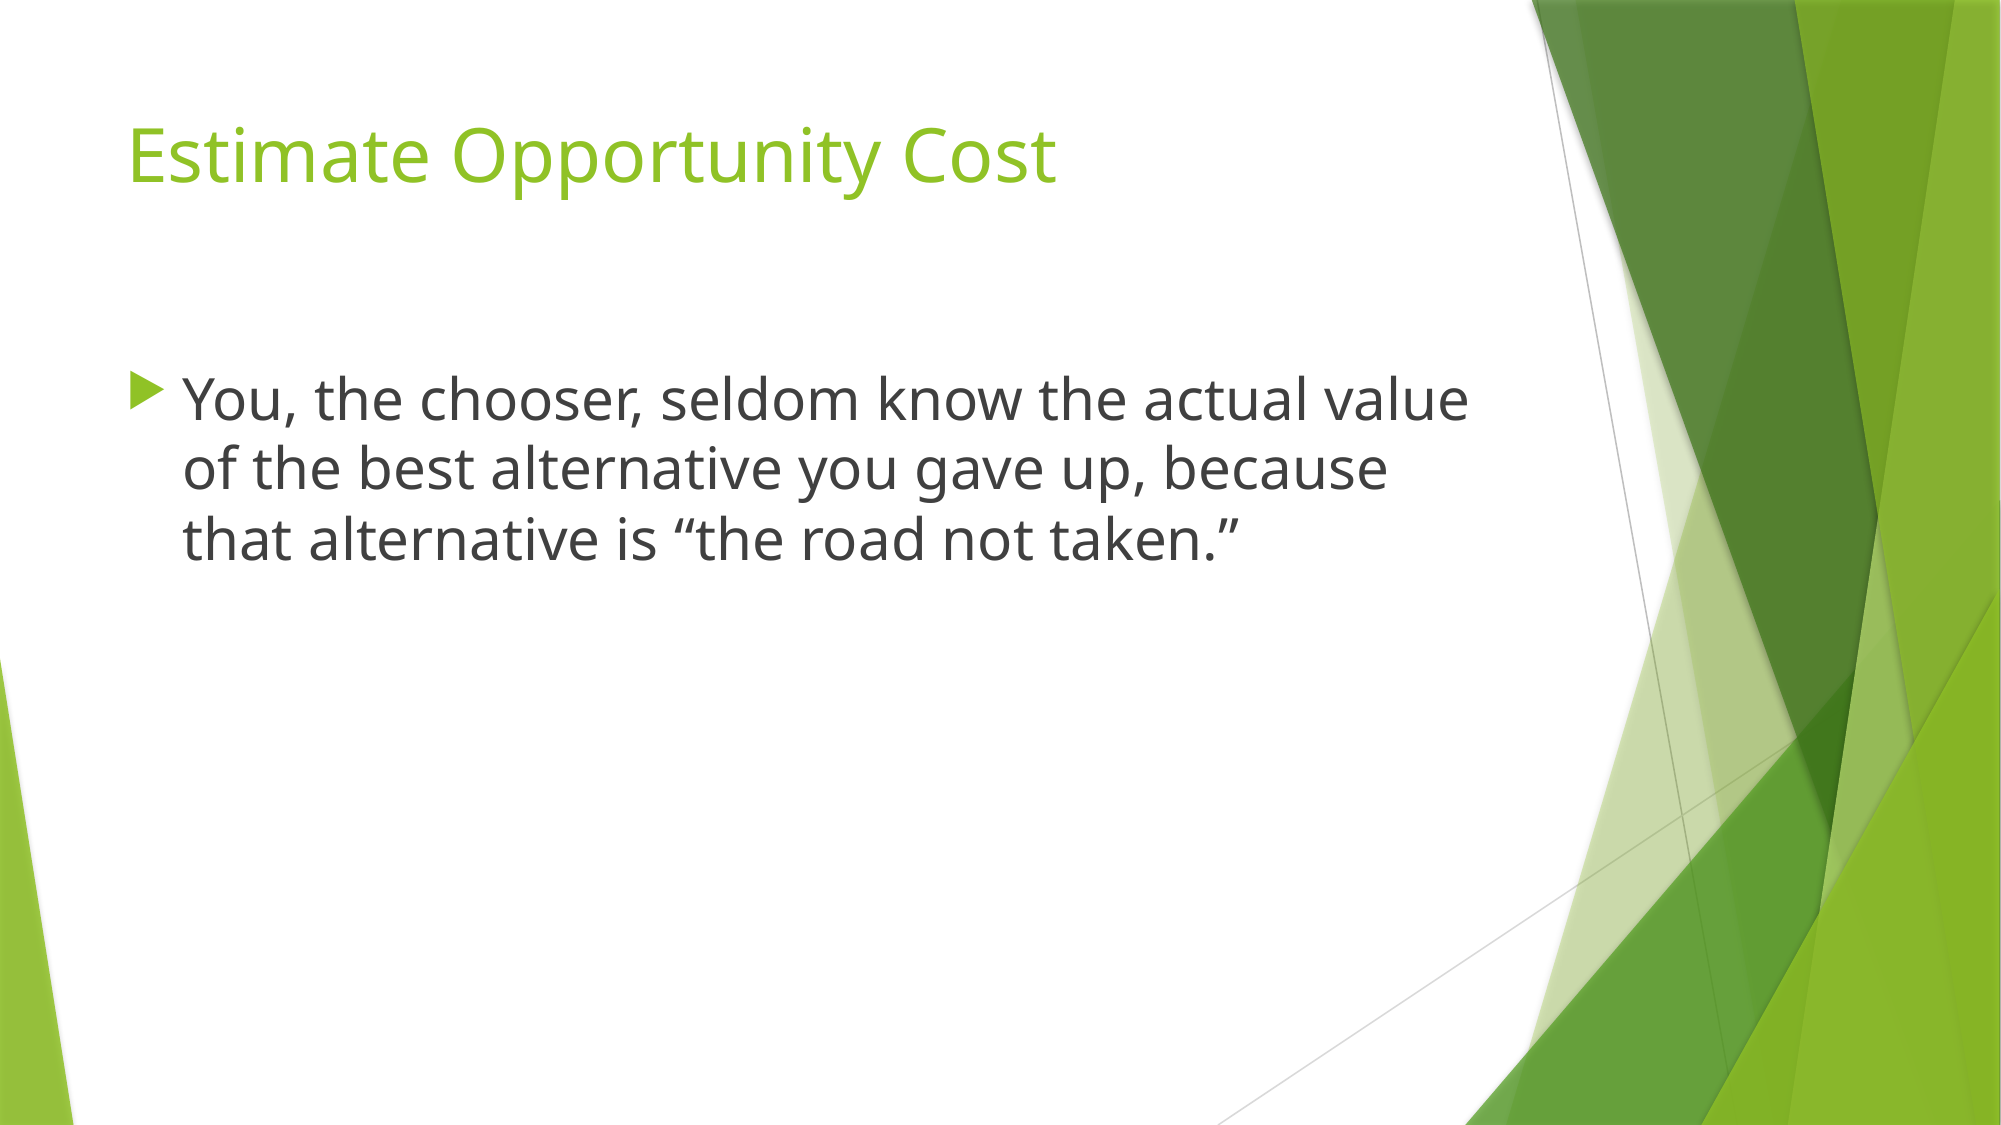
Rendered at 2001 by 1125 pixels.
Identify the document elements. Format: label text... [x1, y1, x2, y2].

list You, the chooser, seldom know the actual value of the best alternative you gave up, because that alternative is “the road not taken.” [111, 354, 1522, 992]
title Estimate Opportunity Cost [111, 99, 1522, 317]
